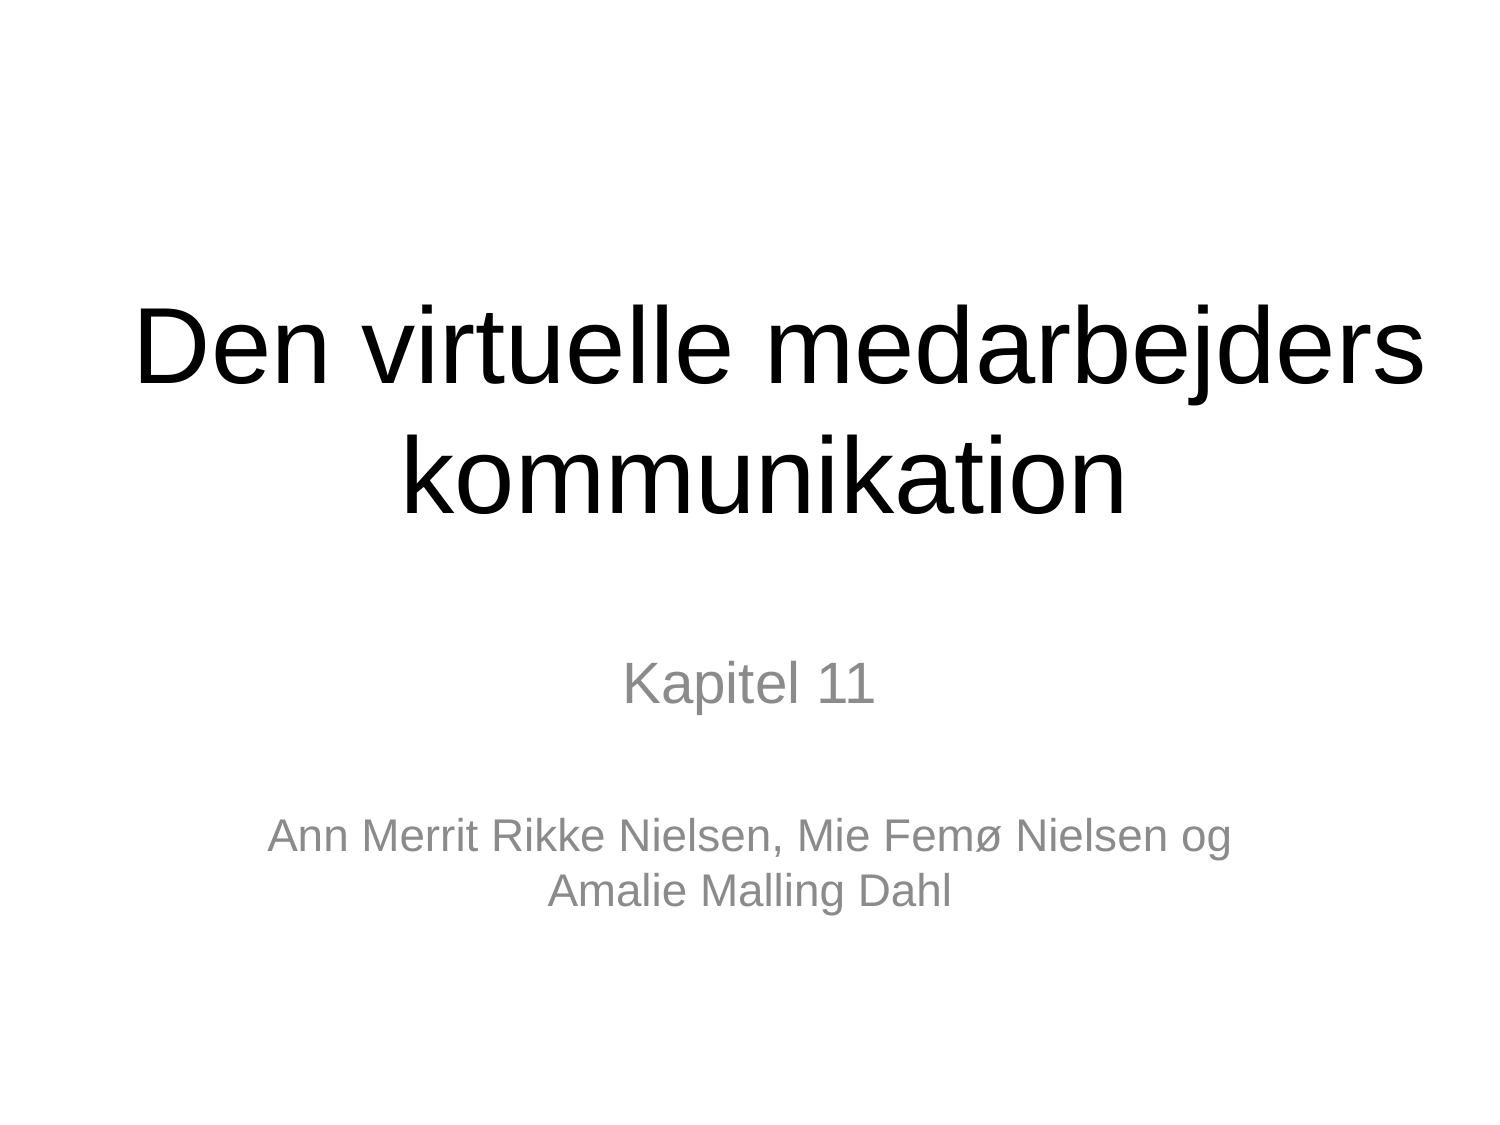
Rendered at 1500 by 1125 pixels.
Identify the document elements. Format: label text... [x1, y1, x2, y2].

title Den virtuelle medarbejders kommunikation [112, 349, 1448, 591]
subtitle Kapitel 11 Ann Merrit Rikke Nielsen, Mie Femø Nielsen og Amalie Malling Dahl [225, 637, 1275, 925]
